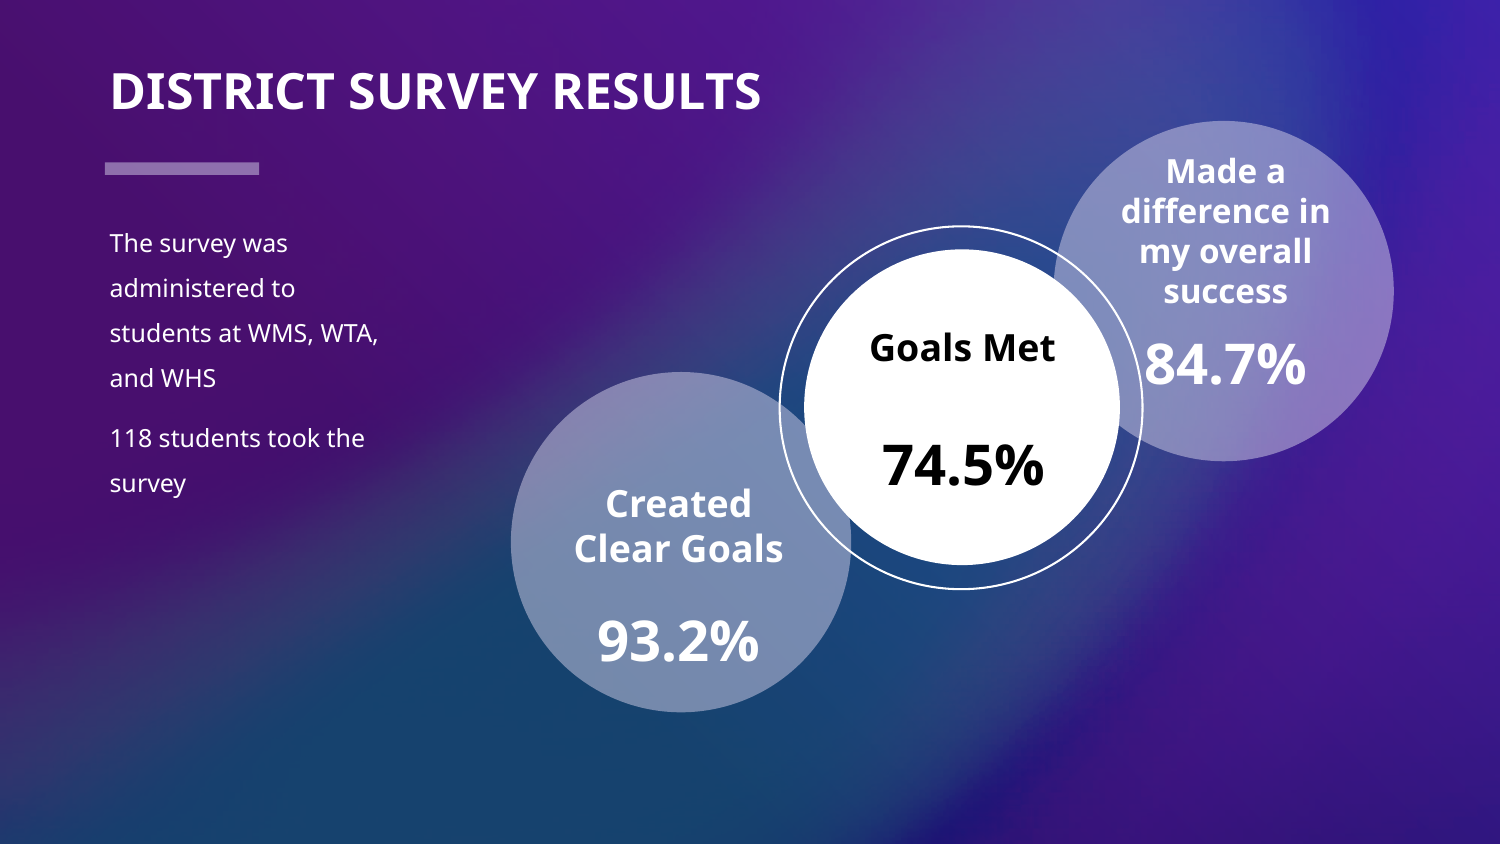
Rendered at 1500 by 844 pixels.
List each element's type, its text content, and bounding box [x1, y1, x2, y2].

list 93.2% [546, 597, 811, 684]
list Goals Met [840, 316, 1085, 389]
list The survey was administered to students at WMS, WTA, and WHS 118 students took the survey [94, 204, 402, 637]
list 74.5% [841, 421, 1087, 554]
list 84.7% [1103, 320, 1348, 432]
title District survey results [94, 54, 1388, 127]
list Created Clear Goals [546, 472, 811, 594]
list Made a difference in my overall success [1103, 142, 1348, 320]
